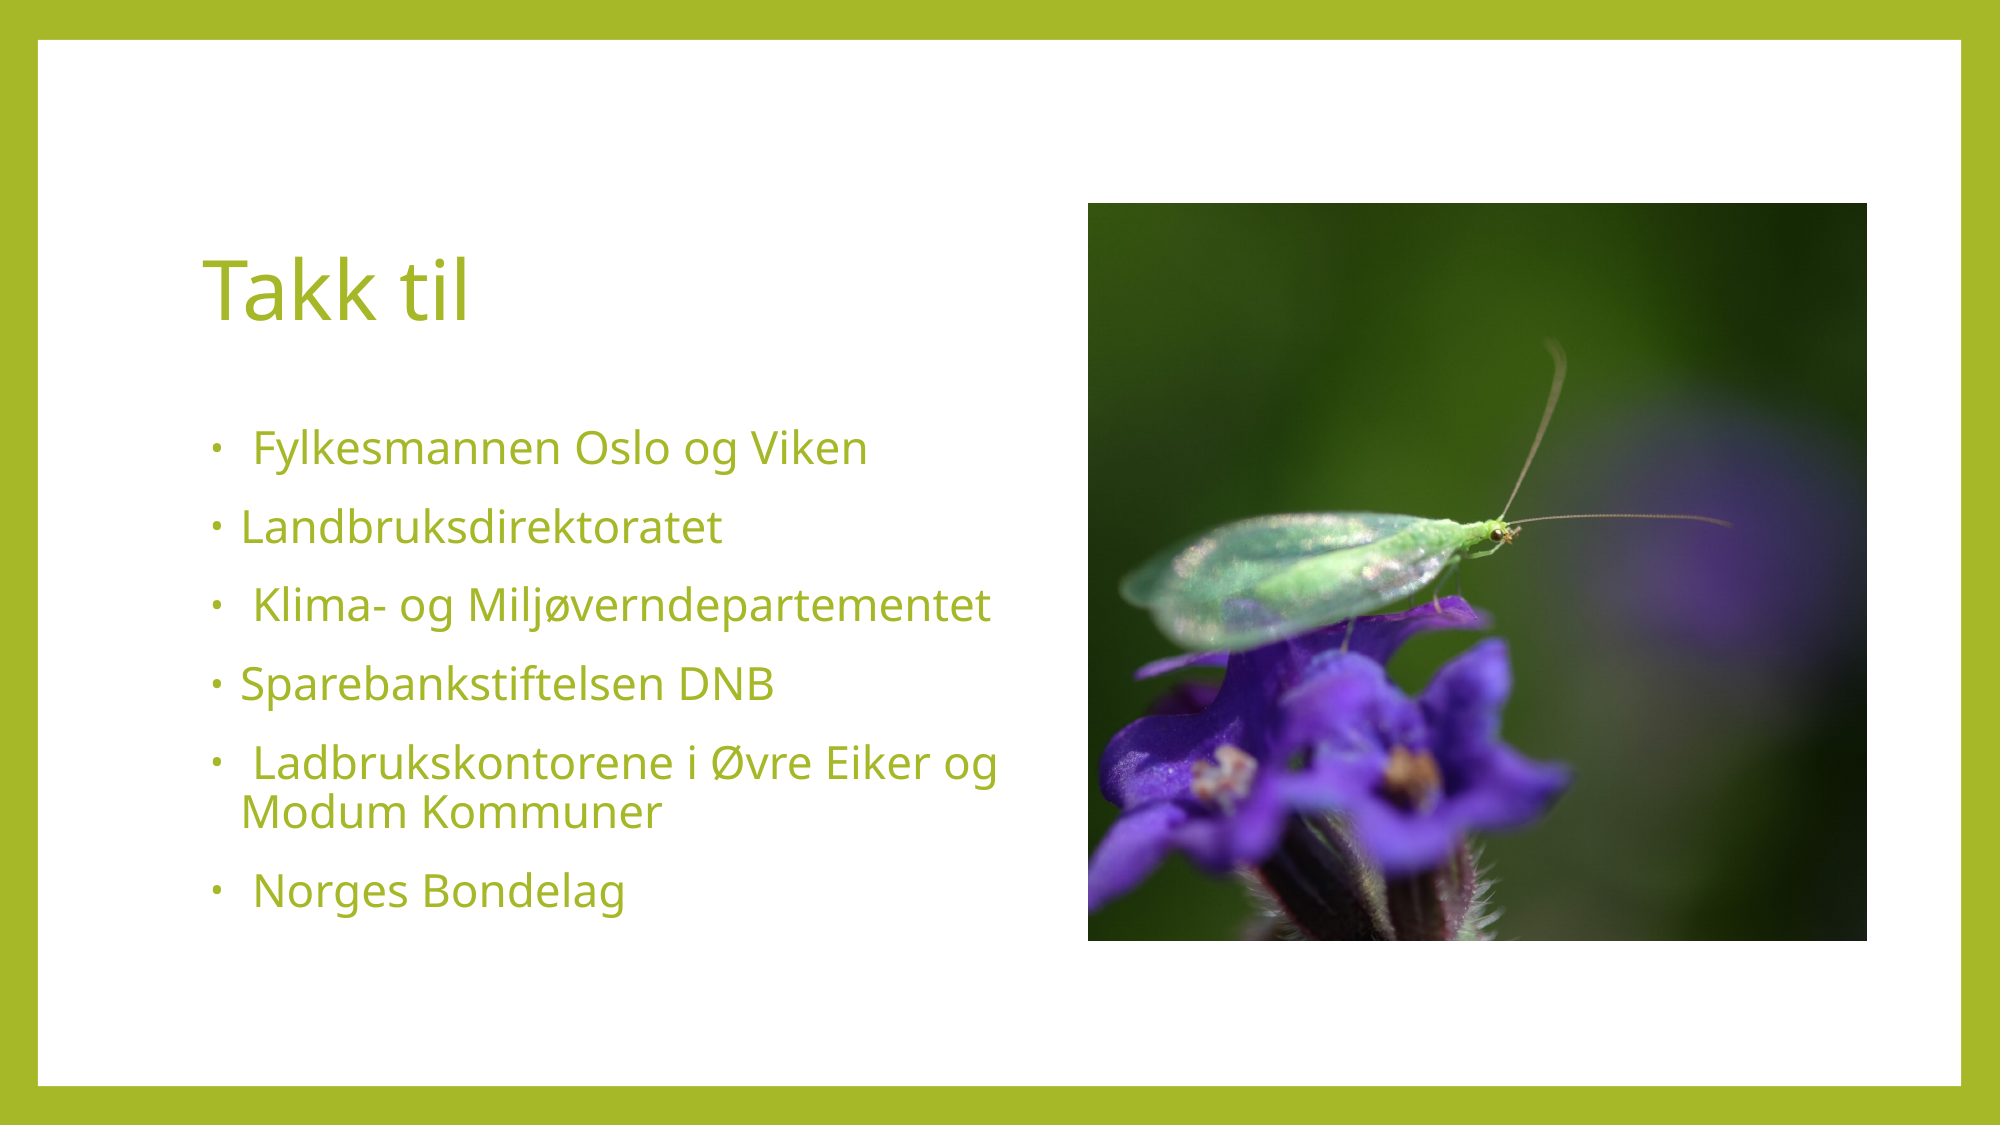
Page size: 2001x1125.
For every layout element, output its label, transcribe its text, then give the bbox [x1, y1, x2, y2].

picture [1088, 202, 1867, 941]
list Fylkesmannen Oslo og Viken Landbruksdirektoratet Klima- og Miljøverndepartementet Sparebankstiftelsen DNB Ladbrukskontorene i Øvre Eiker og Modum Kommuner Norges Bondelag [187, 417, 1022, 1000]
title Takk til [187, 175, 1041, 413]
